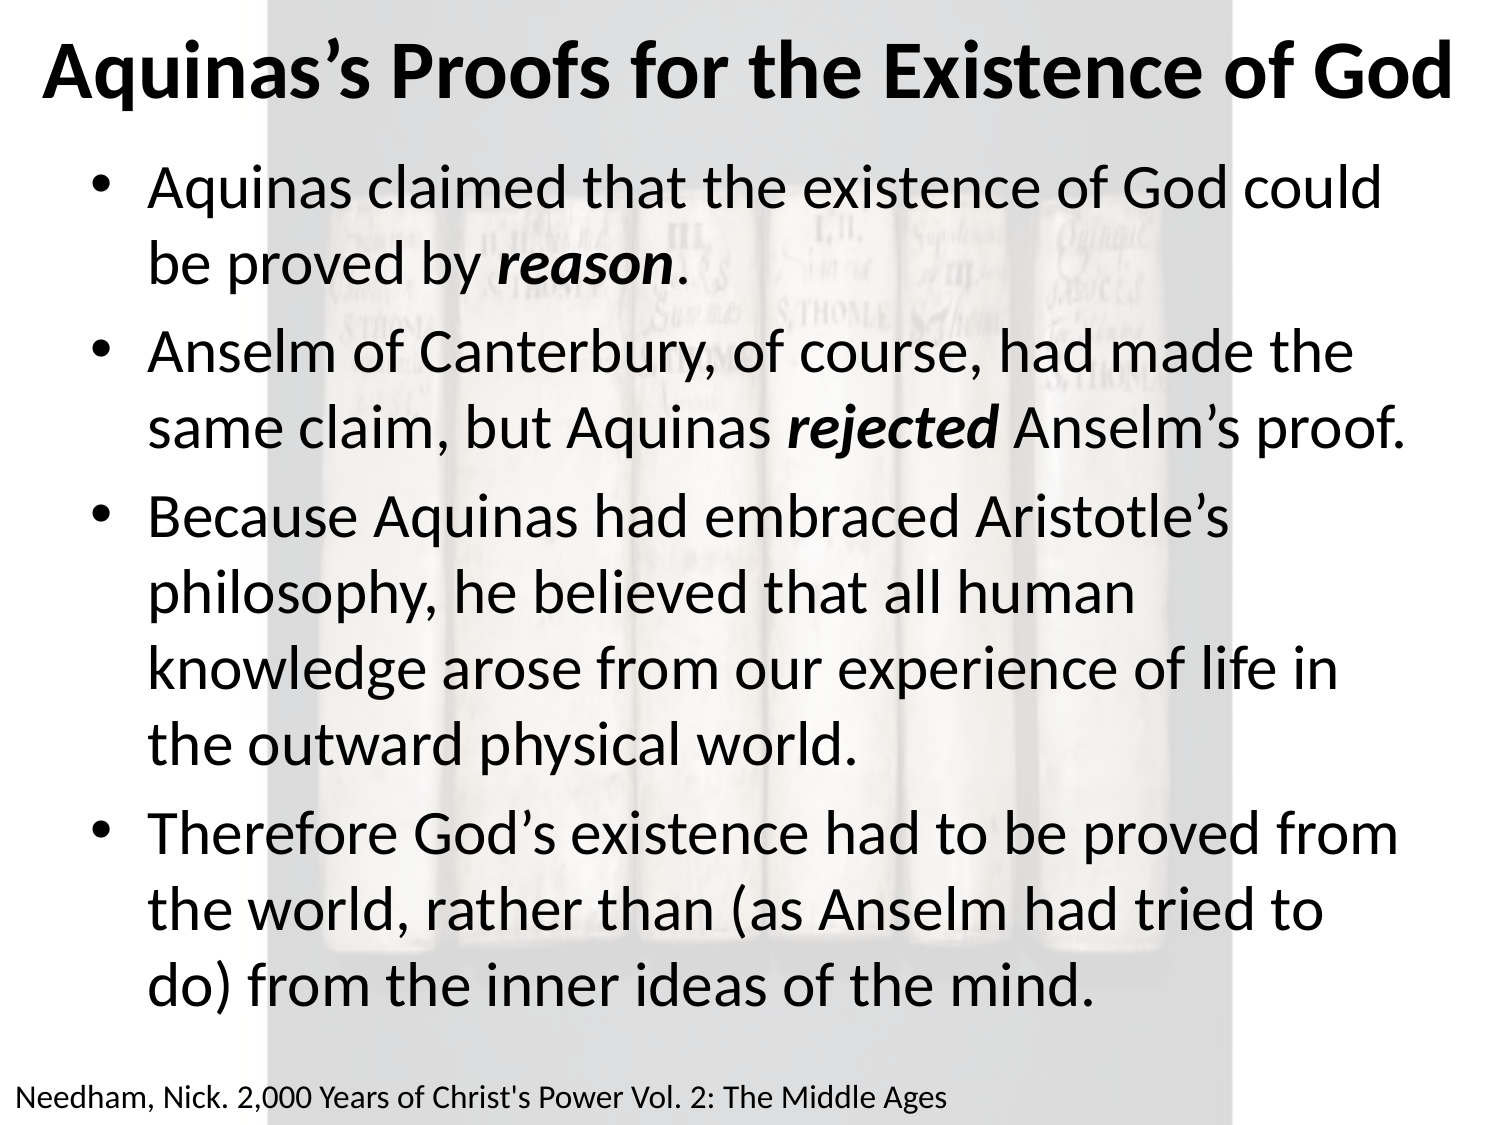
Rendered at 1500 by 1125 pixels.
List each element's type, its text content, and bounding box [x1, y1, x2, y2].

list Aquinas claimed that the existence of God could be proved by reason. Anselm of Canterbury, of course, had made the same claim, but Aquinas rejected Anselm’s proof. Because Aquinas had embraced Aristotle’s philosophy, he believed that all human knowledge arose from our experience of life in the outward physical world. Therefore God’s existence had to be proved from the world, rather than (as Anselm had tried to do) from the inner ideas of the mind. [75, 137, 1425, 1055]
title Aquinas’s Proofs for the Existence of God [0, 4, 1500, 125]
text_box Needham, Nick. 2,000 Years of Christ's Power Vol. 2: The Middle Ages [0, 1067, 1500, 1123]
